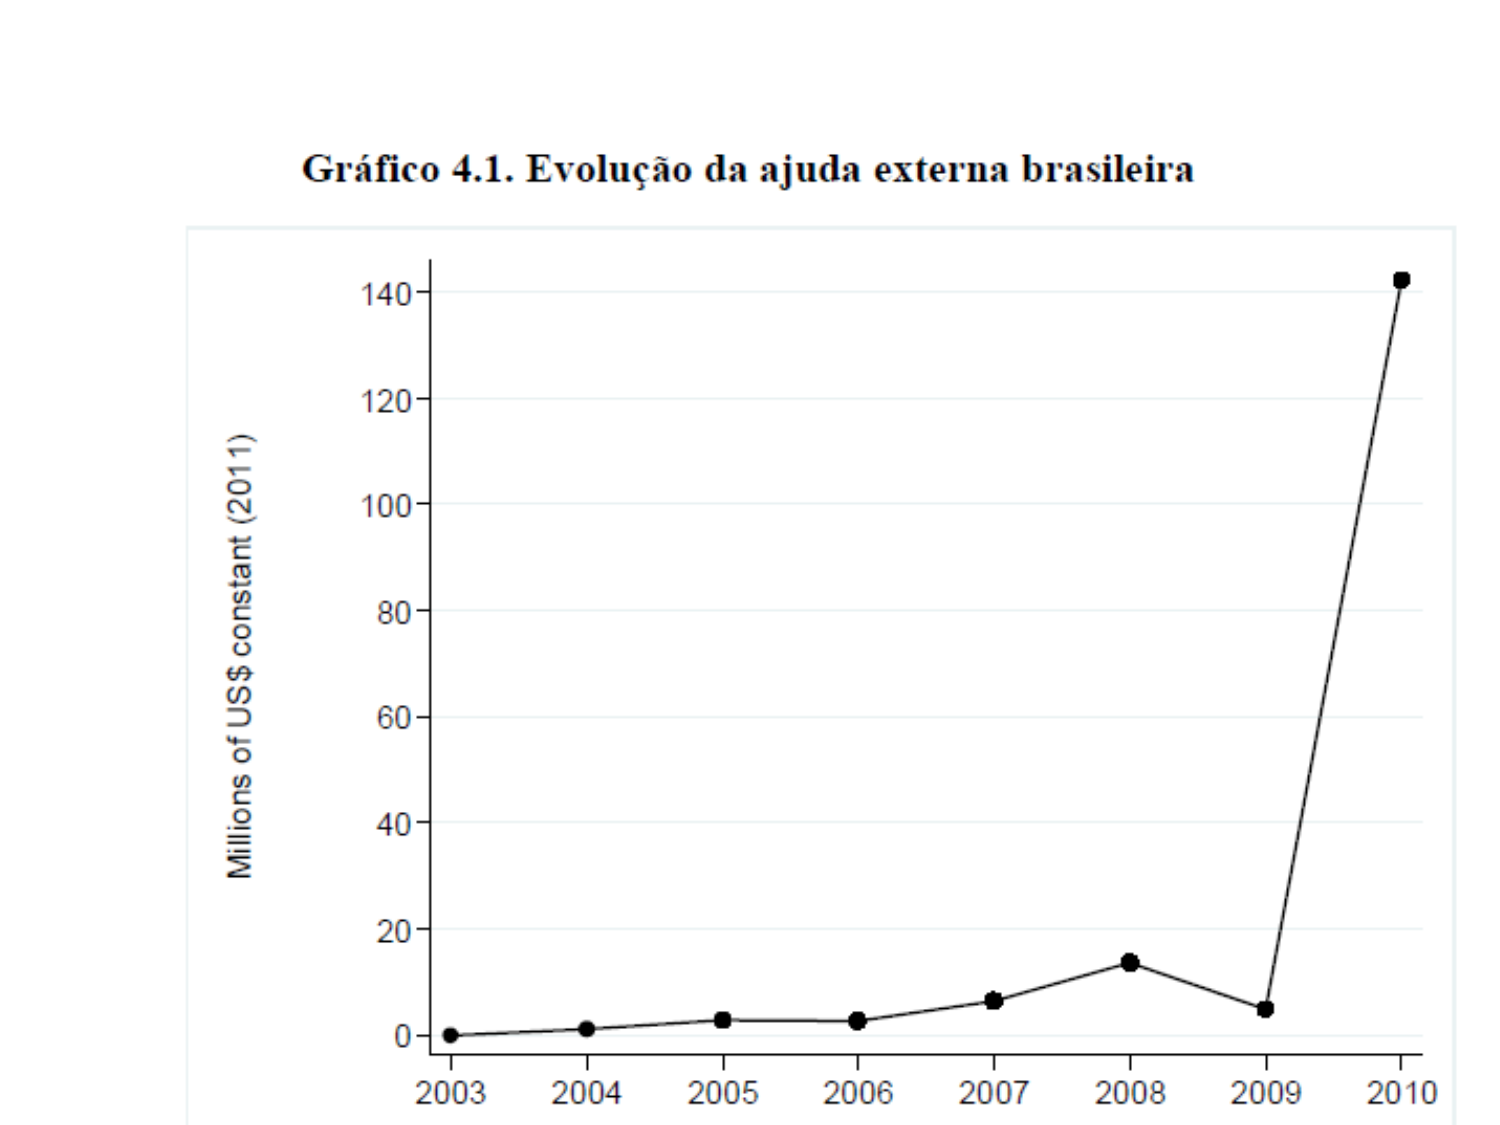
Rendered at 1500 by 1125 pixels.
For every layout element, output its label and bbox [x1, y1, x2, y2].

picture [153, 131, 1500, 1125]
